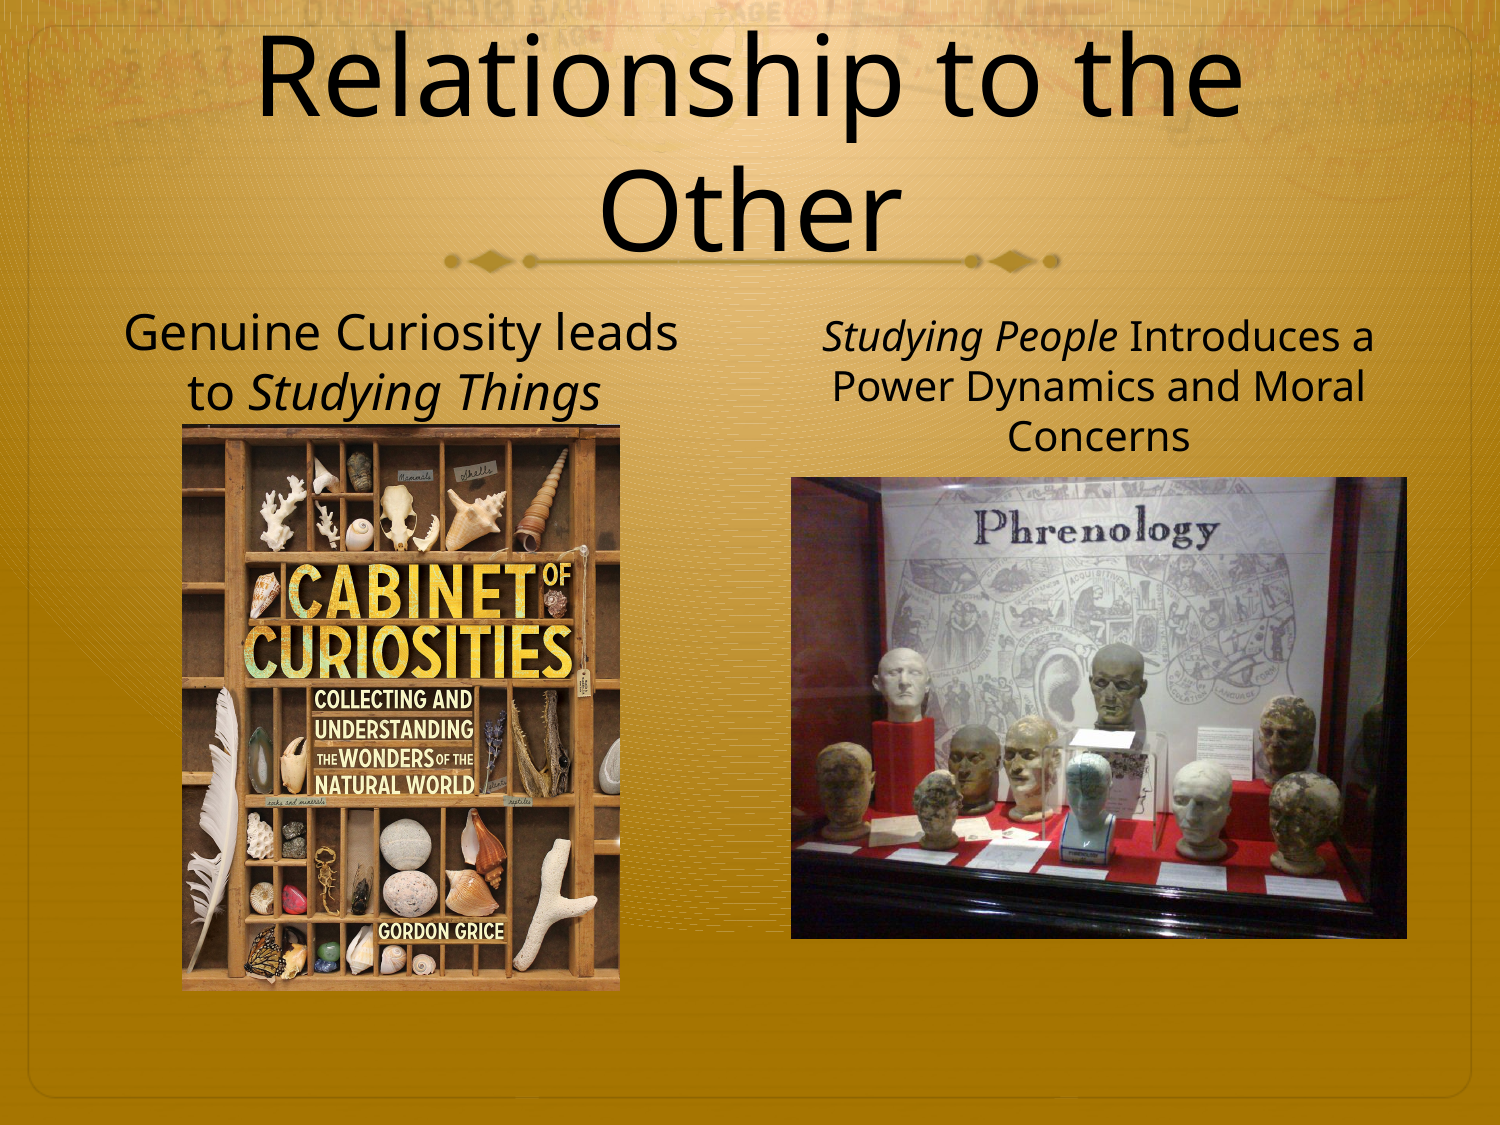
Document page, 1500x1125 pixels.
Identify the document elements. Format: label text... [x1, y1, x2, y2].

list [790, 424, 1407, 991]
list Studying People Introduces a Power Dynamics and Moral Concerns [791, 307, 1407, 424]
picture [0, 0, 1500, 1125]
list Genuine Curiosity leads to Studying Things [93, 307, 709, 413]
title Relationship to the Other [93, 45, 1407, 233]
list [93, 424, 709, 991]
